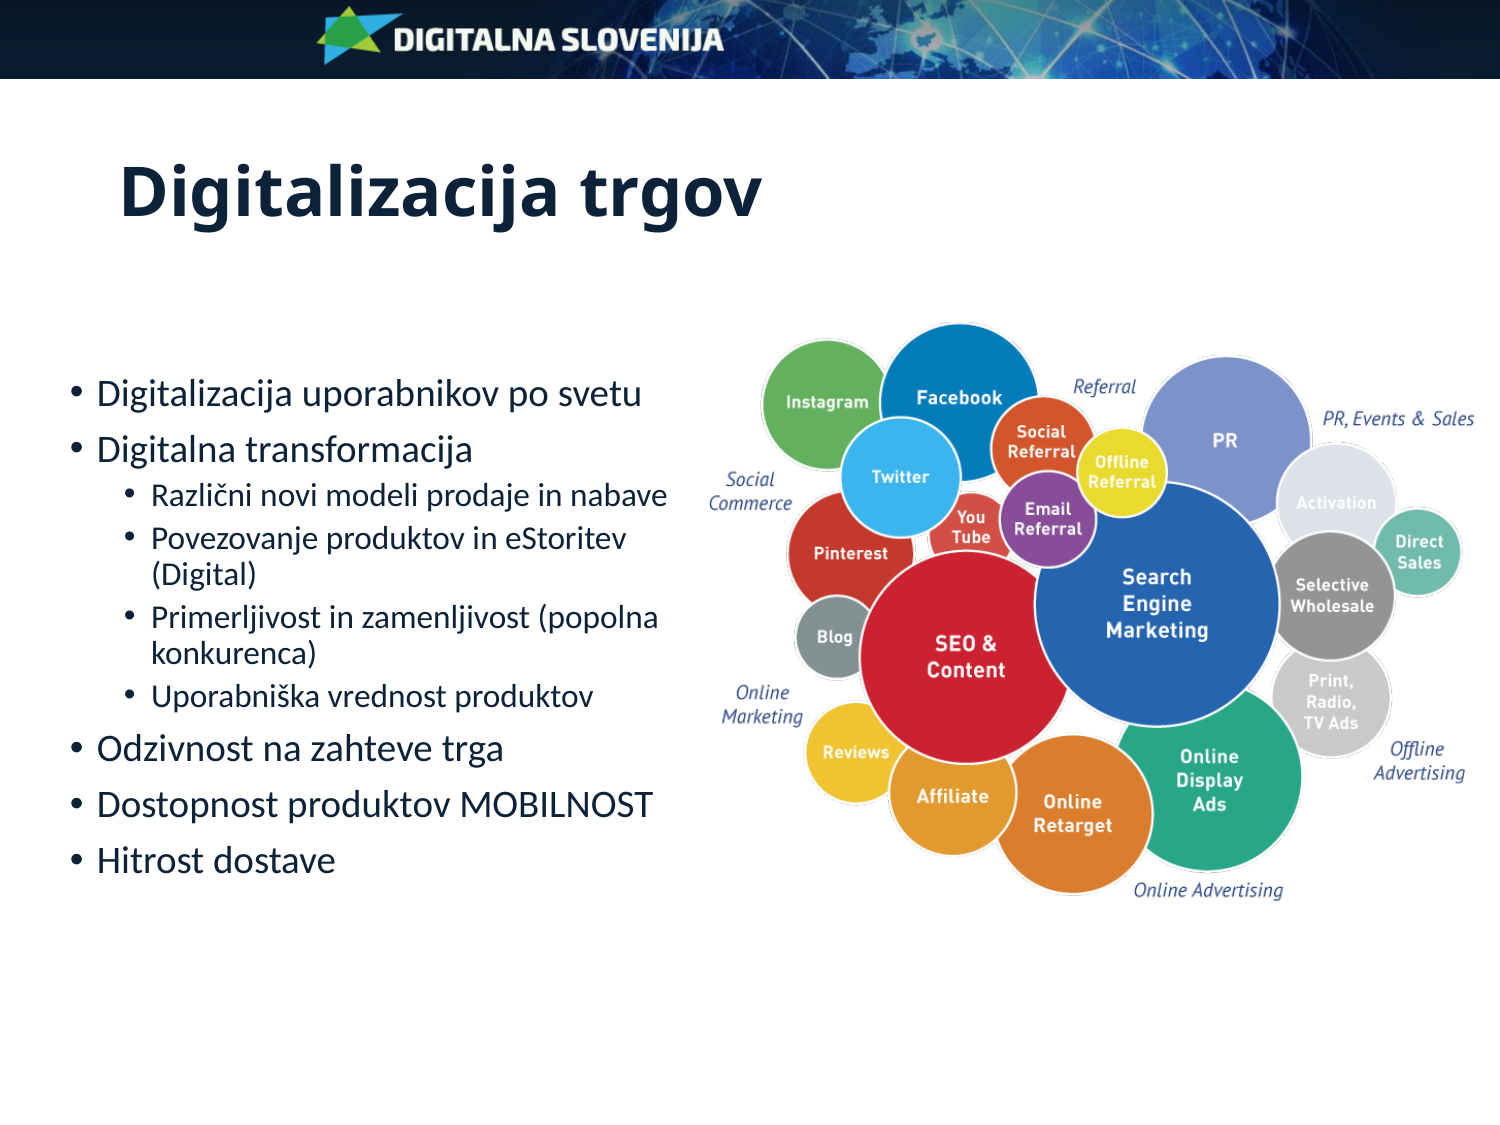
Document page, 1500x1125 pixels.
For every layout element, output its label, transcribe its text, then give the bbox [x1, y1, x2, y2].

picture [675, 300, 1500, 920]
title Digitalizacija trgov [103, 110, 1397, 278]
picture [0, 0, 1500, 79]
list Digitalizacija uporabnikov po svetu Digitalna transformacija Različni novi modeli prodaje in nabave Povezovanje produktov in eStoritev (Digital) Primerljivost in zamenljivost (popolna konkurenca) Uporabniška vrednost produktov Odzivnost na zahteve trga Dostopnost produktov MOBILNOST Hitrost dostave [54, 365, 675, 901]
